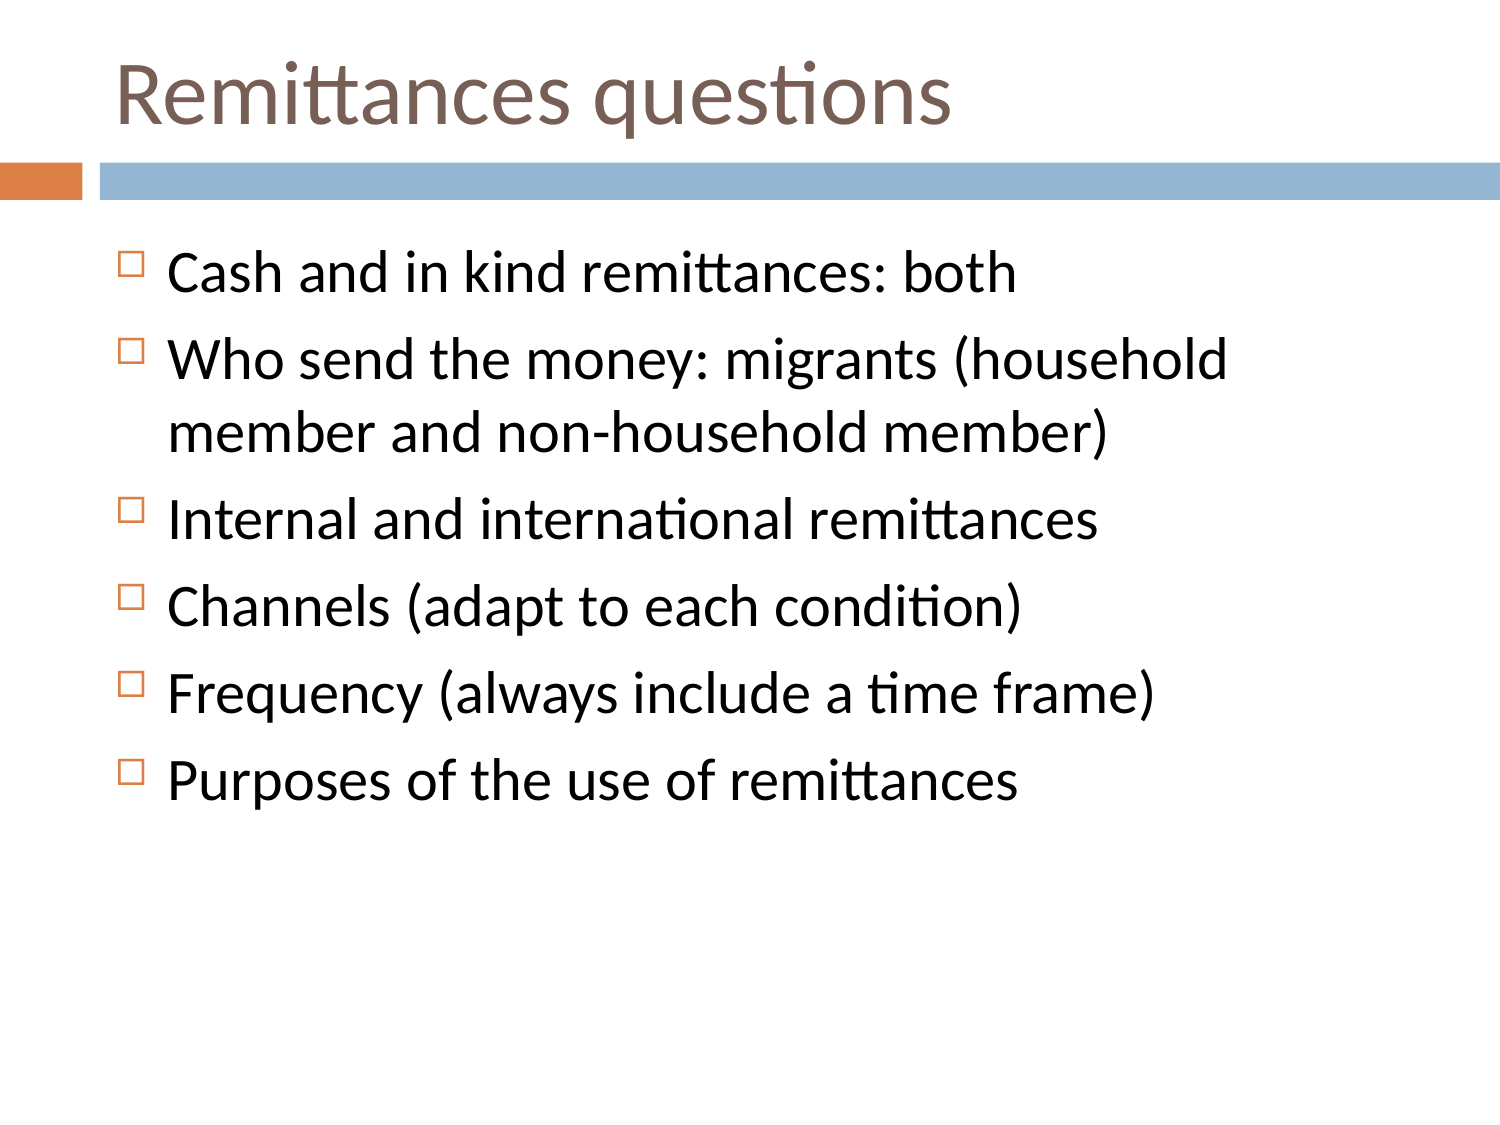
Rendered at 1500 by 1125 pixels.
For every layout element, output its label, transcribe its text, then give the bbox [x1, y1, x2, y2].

list Cash and in kind remittances: both Who send the money: migrants (household member and non-household member) Internal and international remittances Channels (adapt to each condition) Frequency (always include a time frame) Purposes of the use of remittances [100, 224, 1438, 1063]
title Remittances questions [99, 24, 1438, 150]
